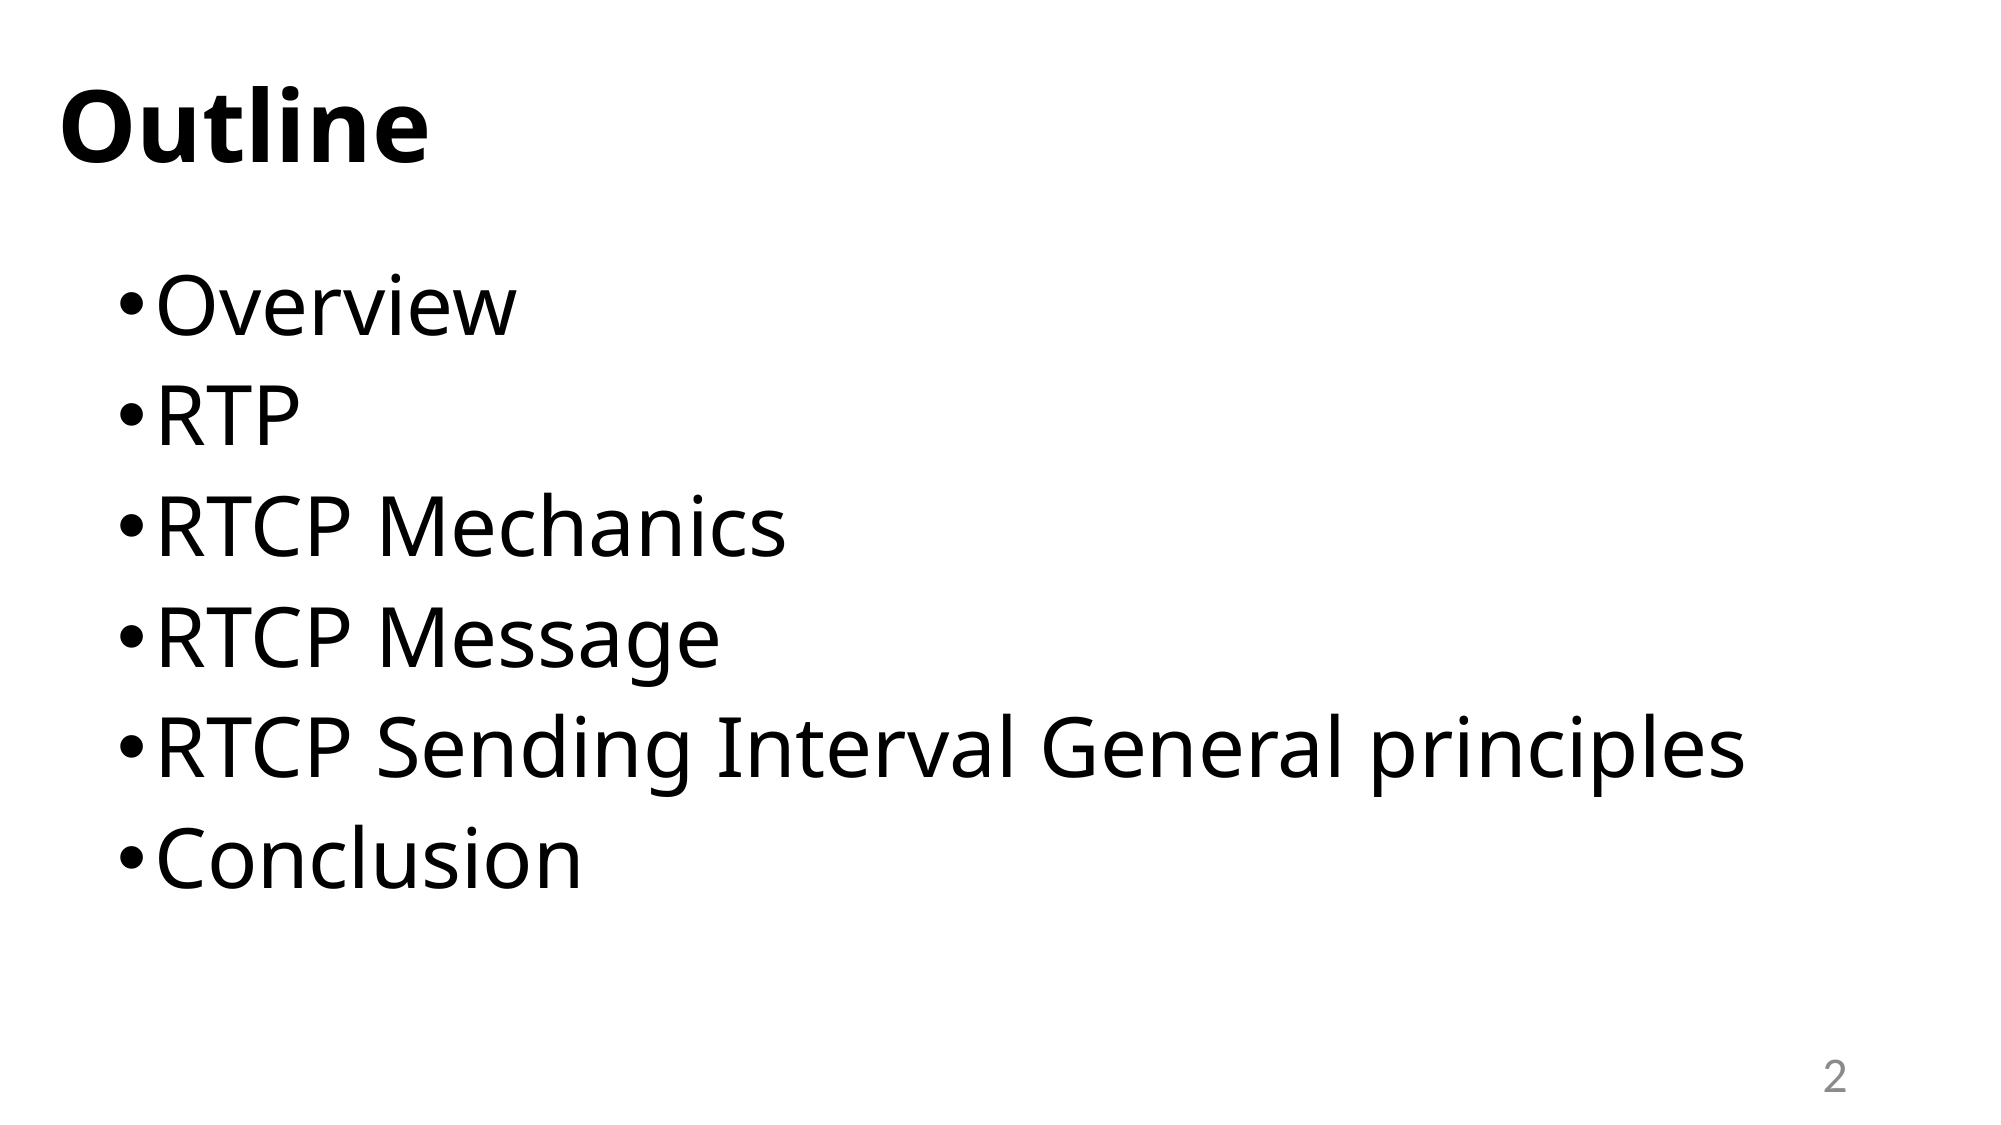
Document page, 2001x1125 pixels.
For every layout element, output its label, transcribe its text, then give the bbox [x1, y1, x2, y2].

slide_number 2 [1412, 1042, 1863, 1103]
list Overview RTP RTCP Mechanics RTCP Message RTCP Sending Interval General principles Conclusion [102, 255, 1888, 1026]
title Outline [42, 21, 1767, 239]
